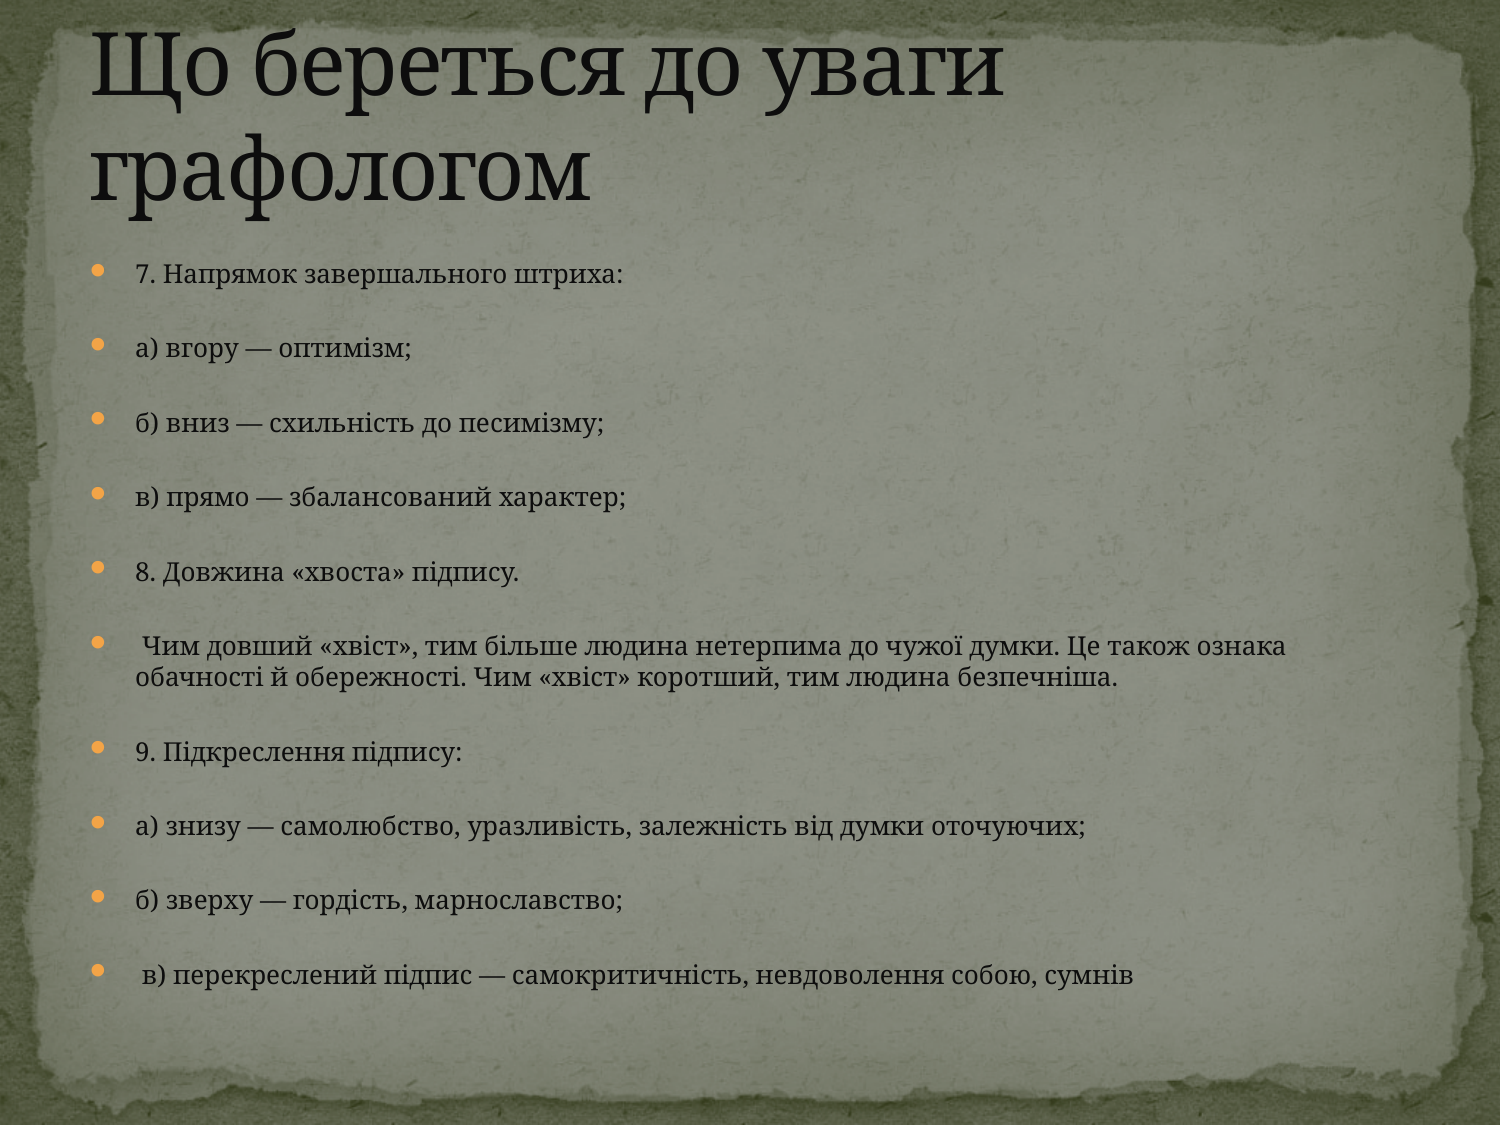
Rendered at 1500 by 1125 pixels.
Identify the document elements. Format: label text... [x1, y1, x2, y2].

list 7. Напрямок завершального штриха: а) вгору — оптимізм; б) вниз — схильність до песимізму; в) прямо — збалансований характер; 8. Довжина «хвоста» підпису. Чим довший «хвіст», тим більше людина нетерпима до чужої думки. Це також ознака обачності й обережності. Чим «хвіст» коротший, тим людина безпечніша. 9. Підкреслення підпису: а) знизу — самолюбство, уразливість, залежність від думки оточуючих; б) зверху — гордість, марнославство; в) перекреслений підпис — самокритичність, невдоволення собою, сумнів [75, 249, 1425, 1000]
title Що береться до уваги графологом [74, 24, 1425, 225]
